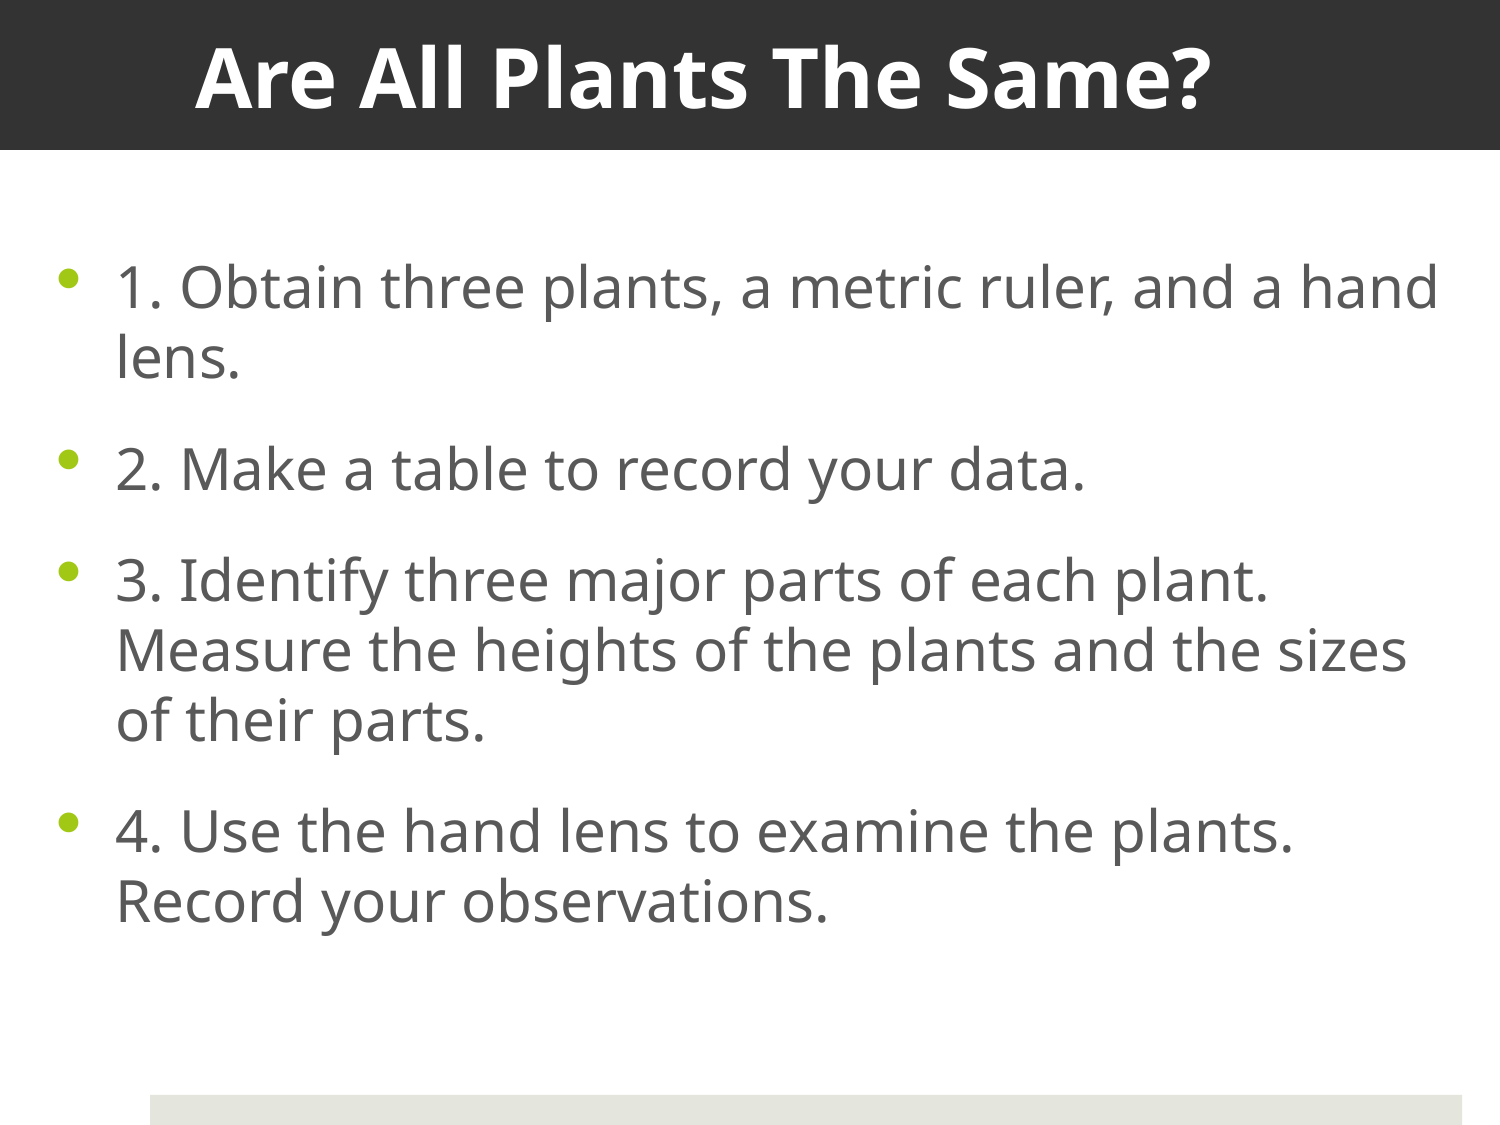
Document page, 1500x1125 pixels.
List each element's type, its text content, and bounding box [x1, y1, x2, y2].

list 1. Obtain three plants, a metric ruler, and a hand lens. 2. Make a table to record your data. 3. Identify three major parts of each plant. Measure the heights of the plants and the sizes of their parts. 4. Use the hand lens to examine the plants. Record your observations. [43, 243, 1469, 1093]
title Are All Plants The Same? [0, 0, 1500, 150]
